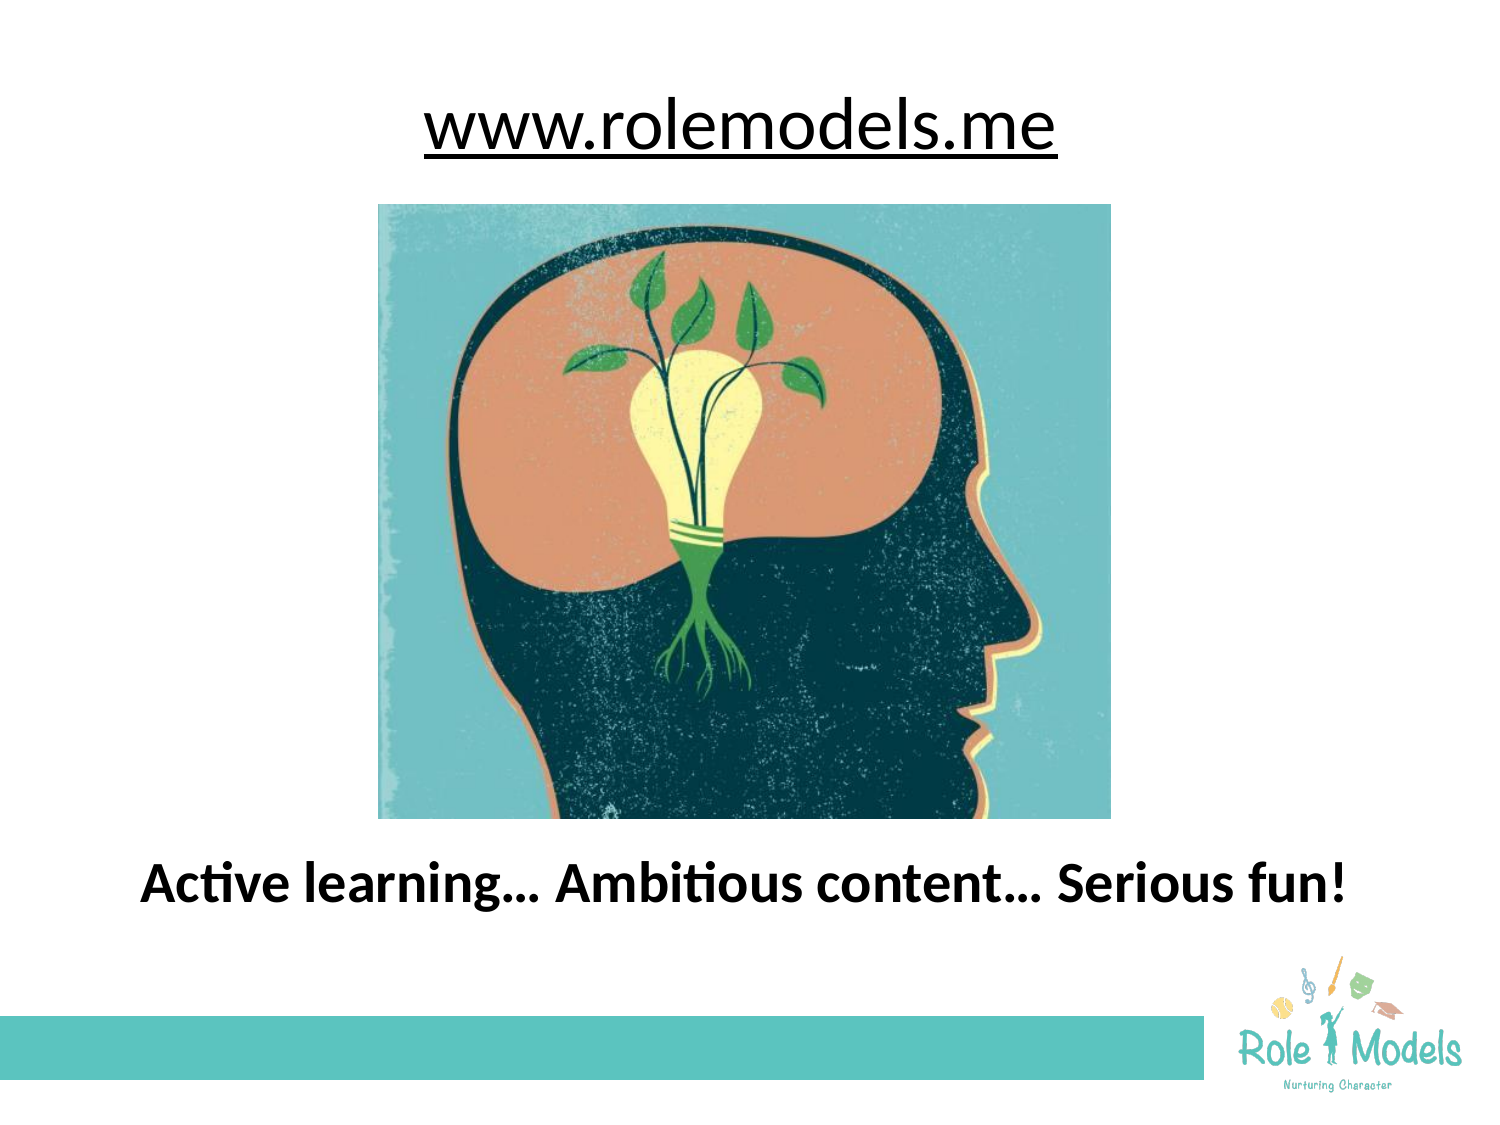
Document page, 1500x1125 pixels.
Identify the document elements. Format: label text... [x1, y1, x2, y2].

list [378, 204, 1111, 819]
text_box Active learning… Ambitious content… Serious fun! [65, 837, 1424, 922]
text_box www.rolemodels.me [409, 66, 1080, 172]
